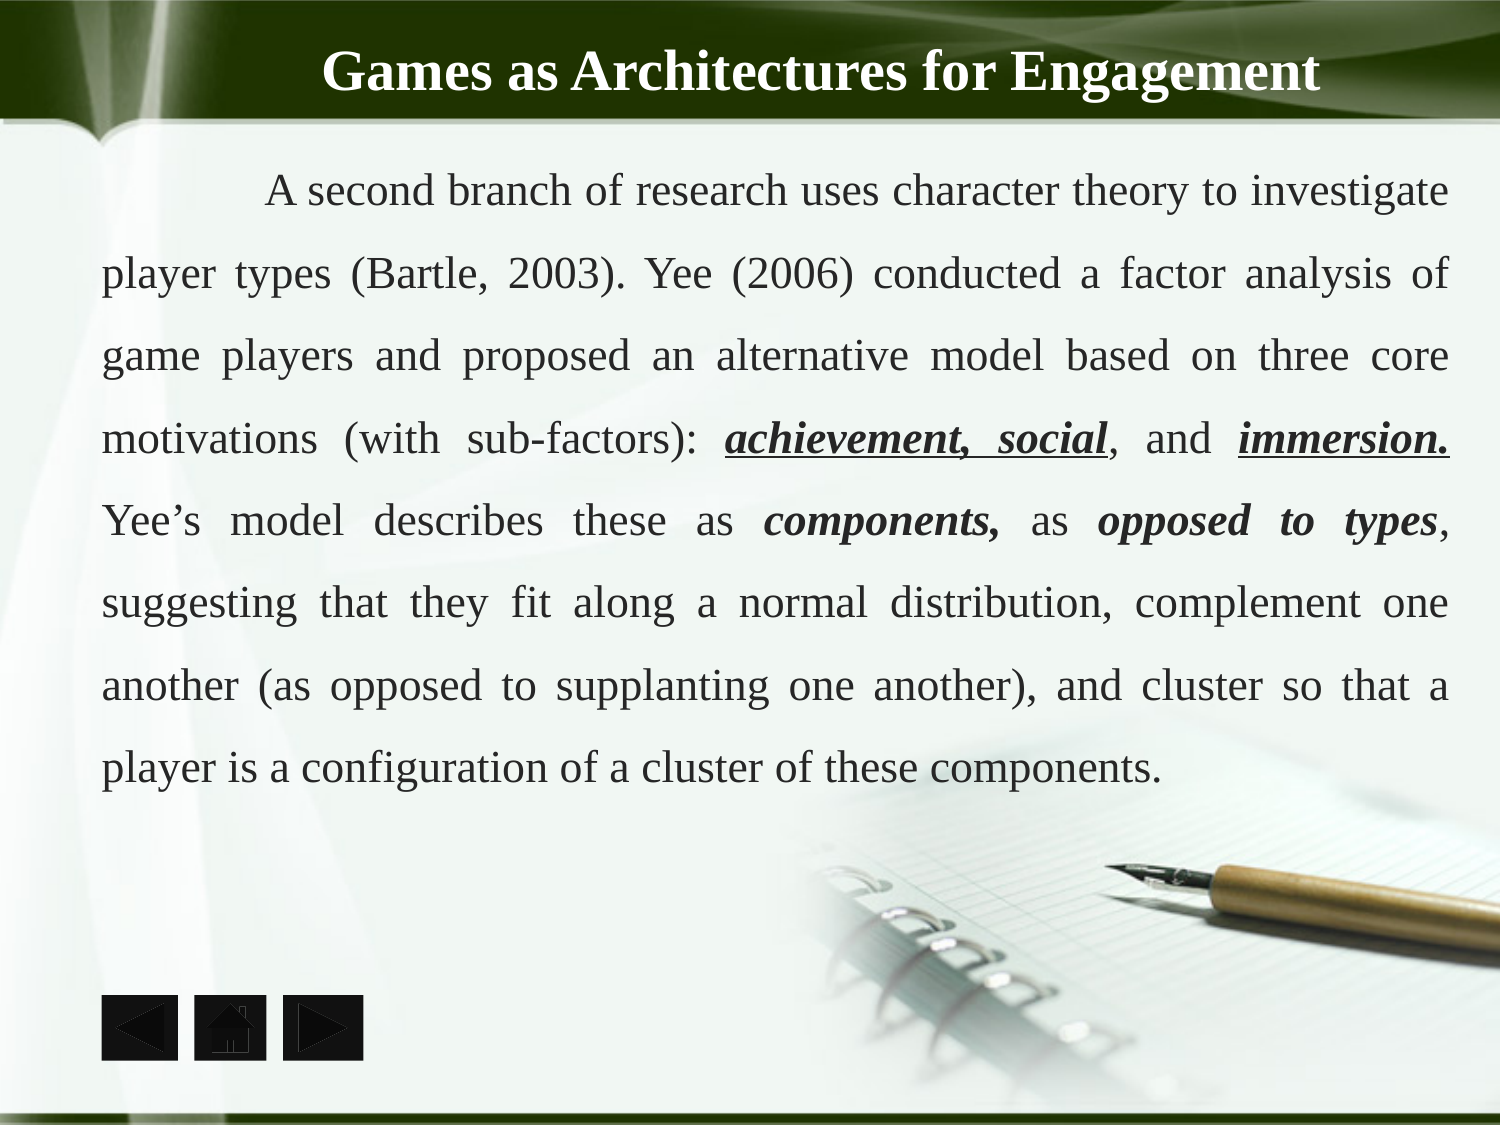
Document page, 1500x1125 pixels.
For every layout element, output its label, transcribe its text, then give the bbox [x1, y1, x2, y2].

picture [0, 0, 1500, 1125]
text_box [101, 995, 178, 1061]
list A second branch of research uses character theory to investigate player types (Bartle, 2003). Yee (2006) conducted a factor analysis of game players and proposed an alternative model based on three core motivations (with sub-factors): achievement, social, and immersion. Yee’s model describes these as components, as opposed to types, suggesting that they fit along a normal distribution, complement one another (as opposed to supplanting one another), and cluster so that a player is a configuration of a cluster of these components. [86, 125, 1466, 398]
text_box [194, 995, 267, 1061]
title Games as Architectures for Engagement [177, 0, 1466, 100]
text_box [283, 995, 364, 1061]
